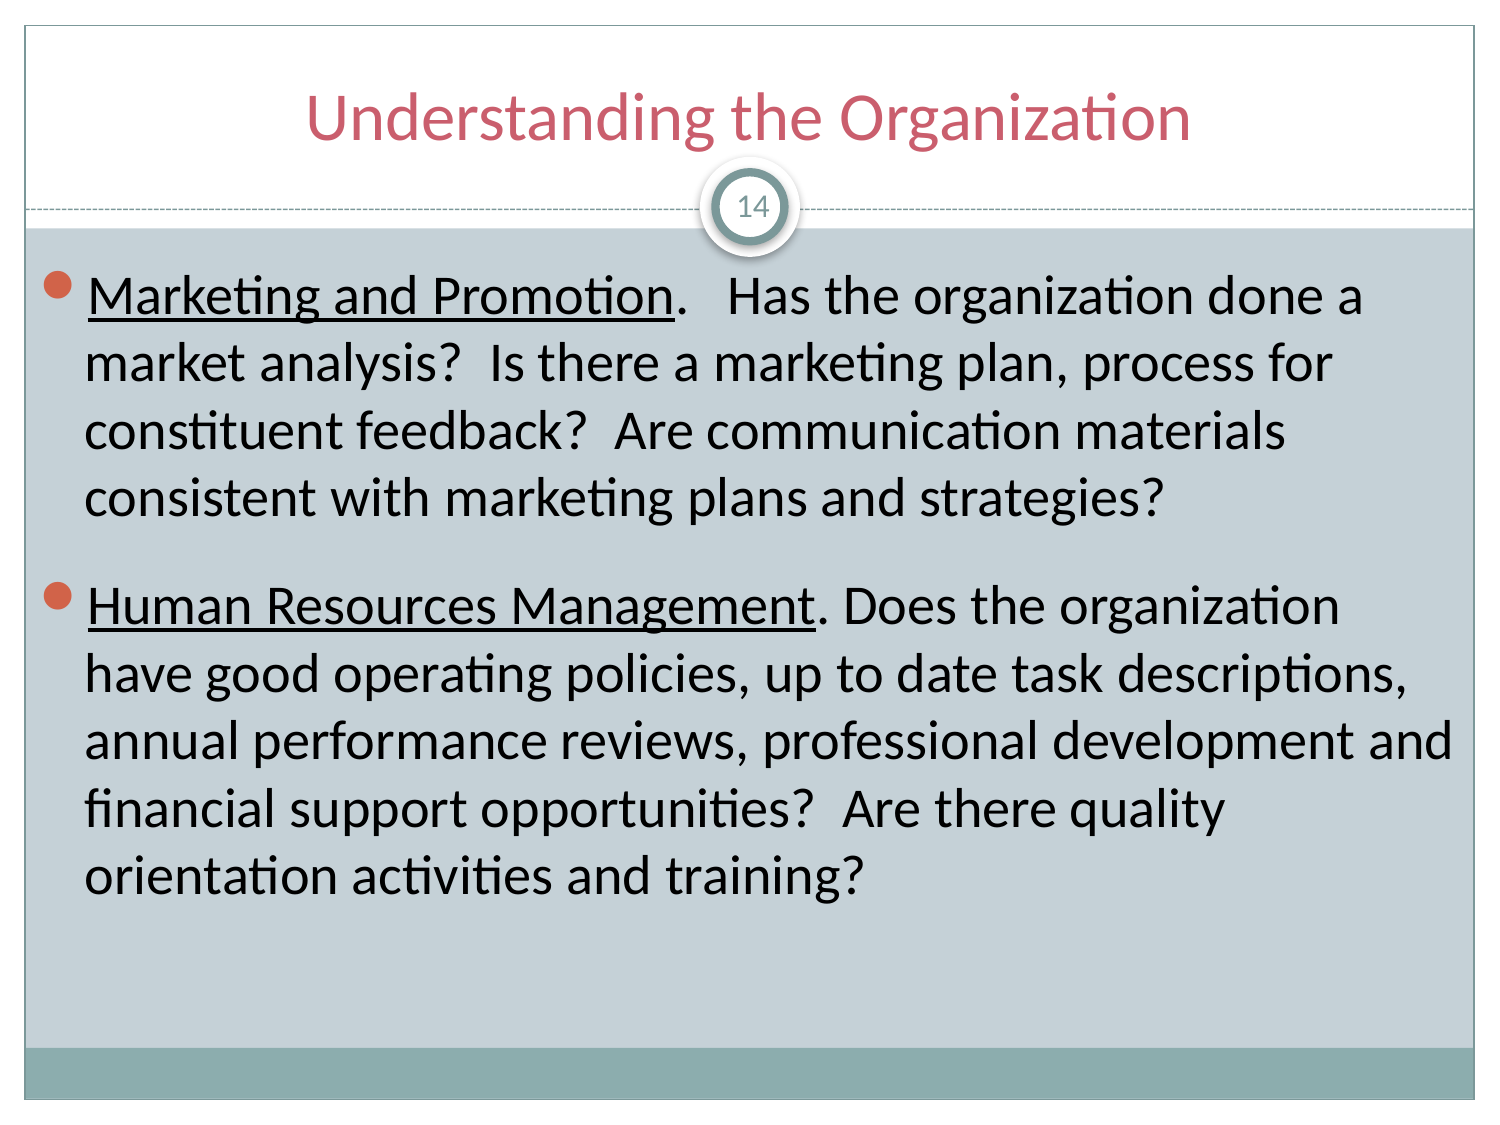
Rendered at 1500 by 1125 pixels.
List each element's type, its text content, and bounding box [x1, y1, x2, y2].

slide_number 14 [715, 168, 791, 241]
list Marketing and Promotion. Has the organization done a market analysis? Is there a marketing plan, process for constituent feedback? Are communication materials consistent with marketing plans and strategies? Human Resources Management. Does the organization have good operating policies, up to date task descriptions, annual performance reviews, professional development and financial support opportunities? Are there quality orientation activities and training? [24, 250, 1475, 1001]
title Understanding the Organization [49, 37, 1450, 162]
